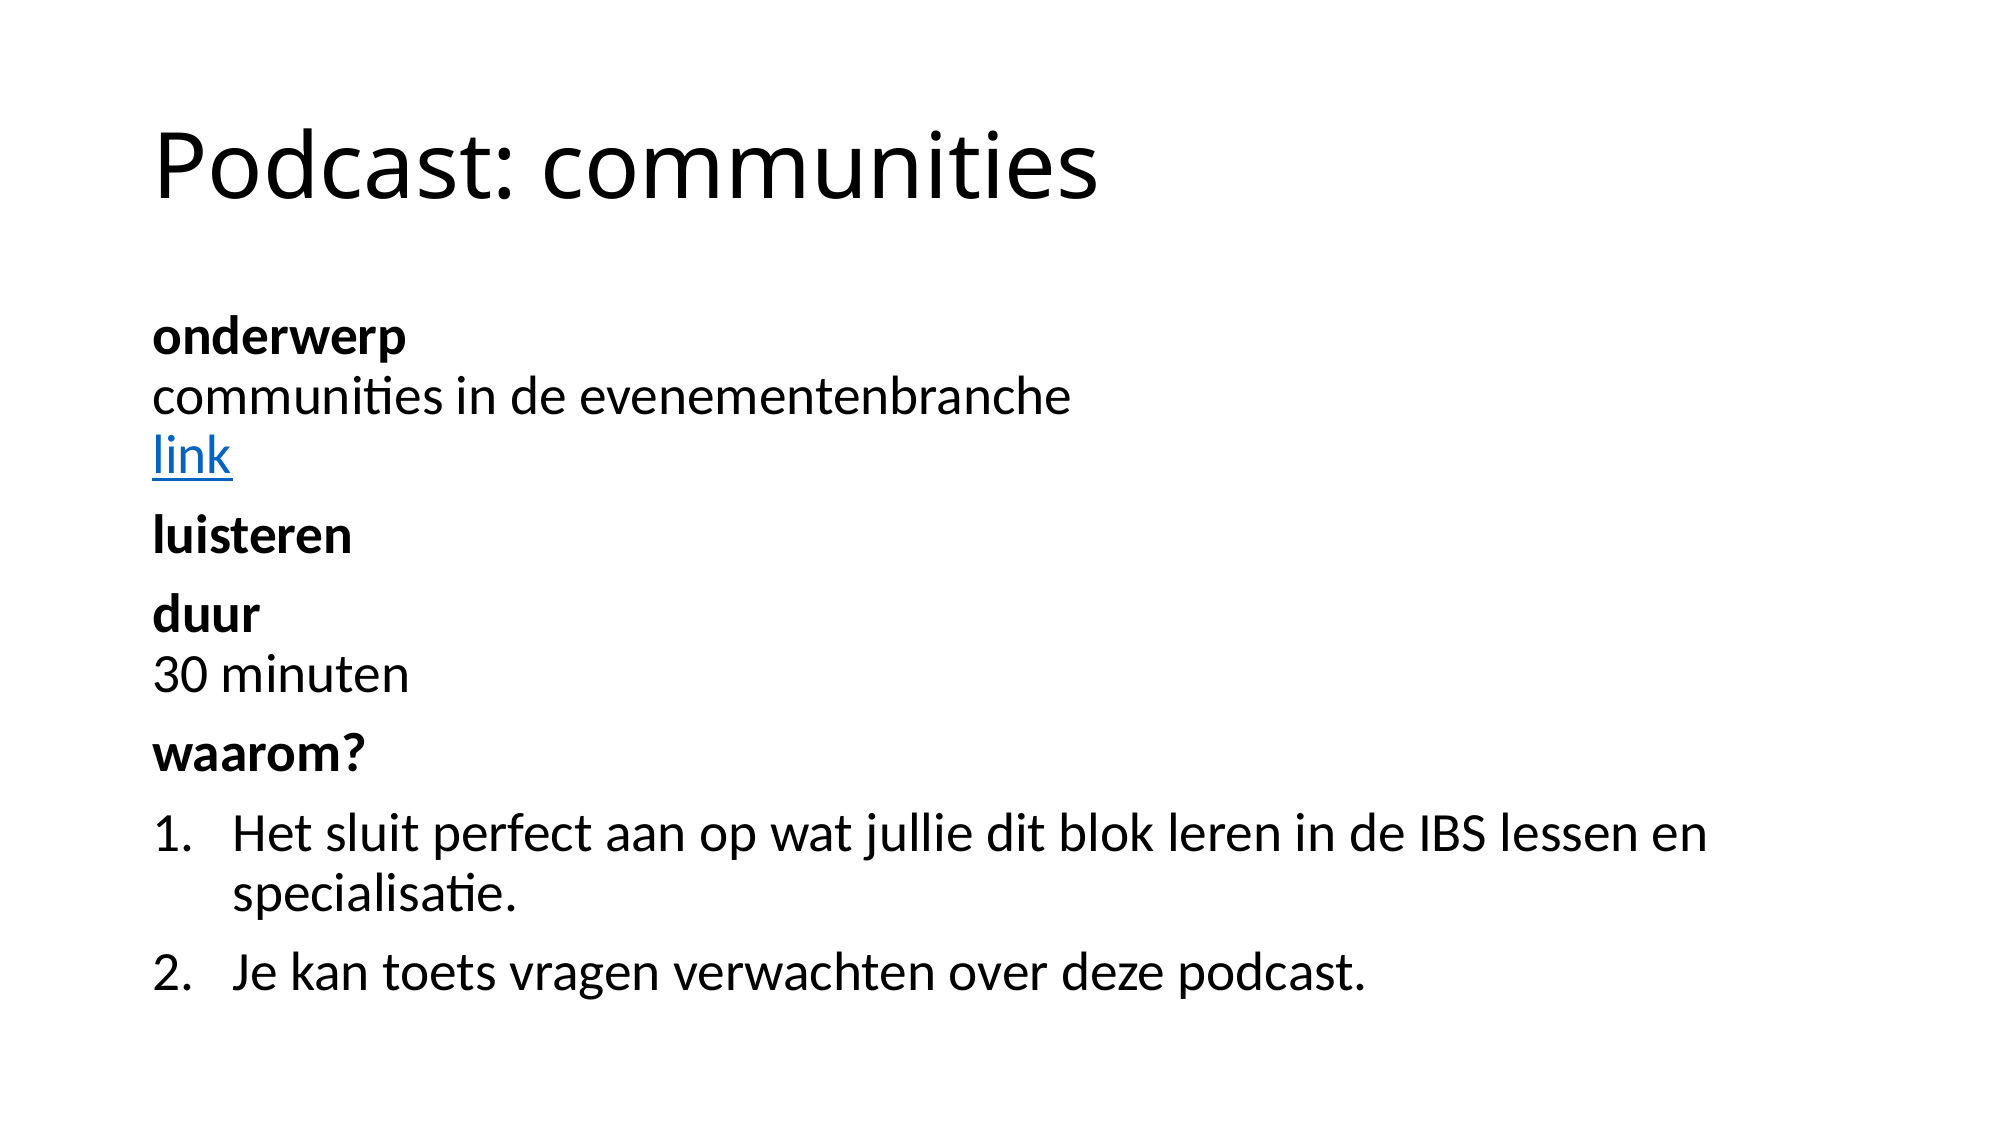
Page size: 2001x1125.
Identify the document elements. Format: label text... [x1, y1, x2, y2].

title Podcast: communities [137, 59, 1863, 278]
list onderwerp communities in de evenementenbranche link luisteren duur 30 minuten waarom? Het sluit perfect aan op wat jullie dit blok leren in de IBS lessen en specialisatie. Je kan toets vragen verwachten over deze podcast. [137, 299, 1863, 1014]
